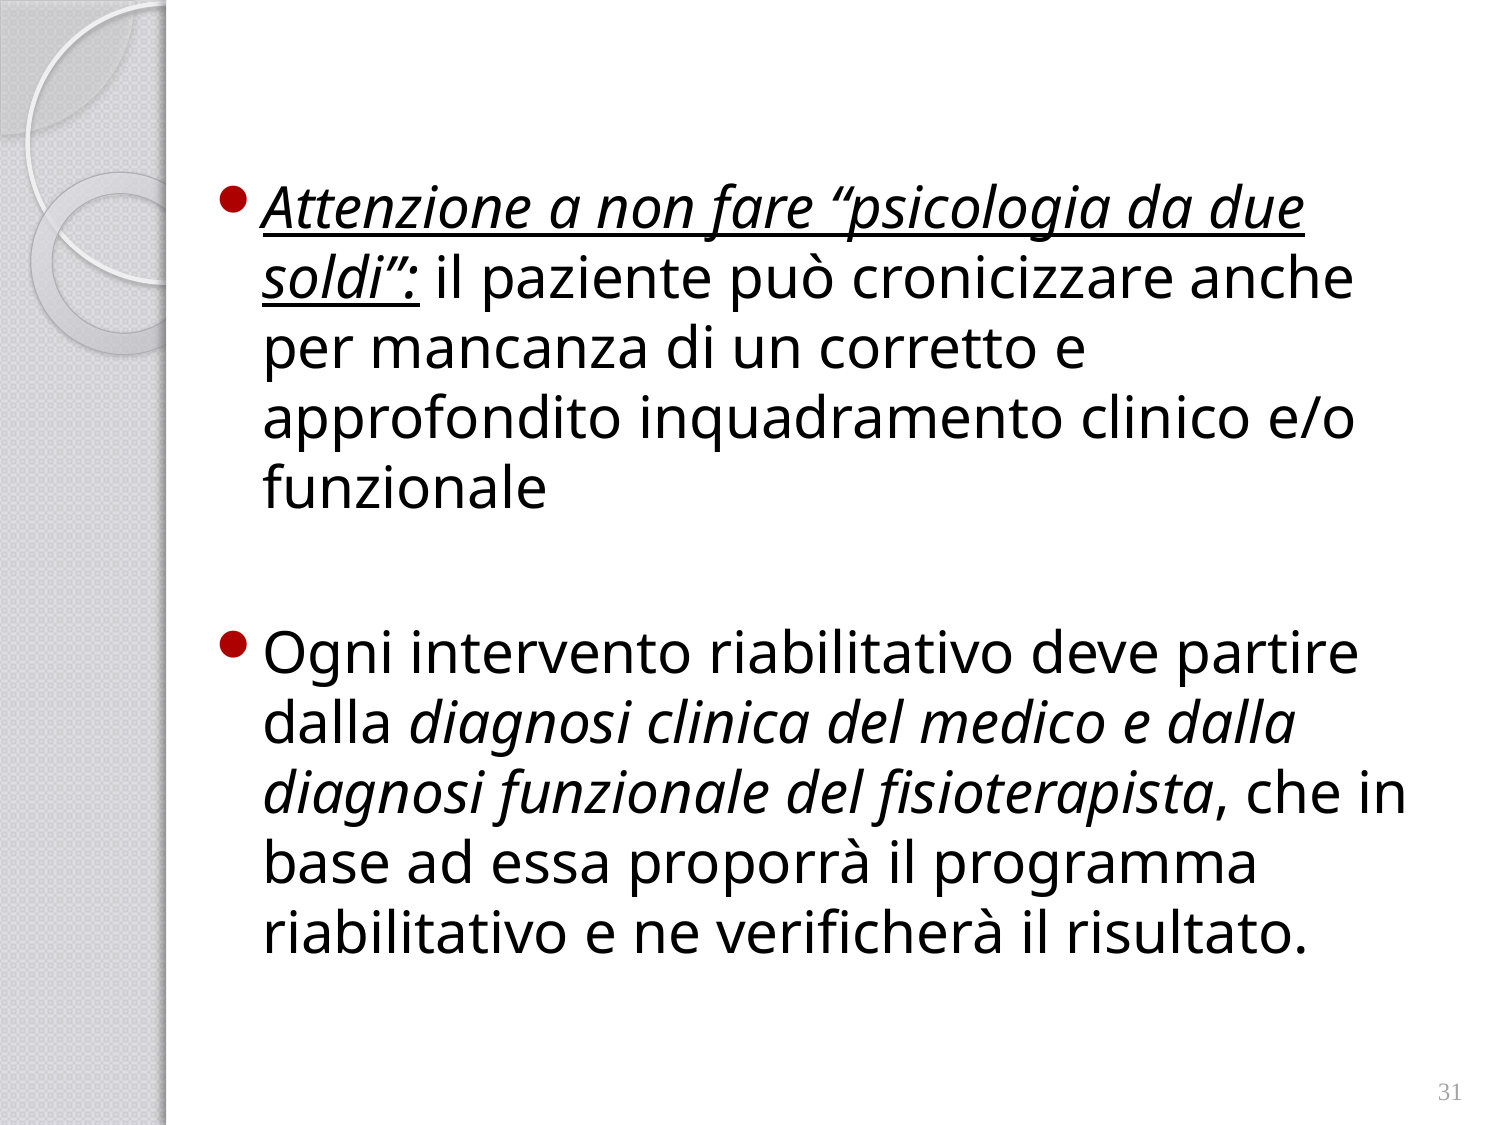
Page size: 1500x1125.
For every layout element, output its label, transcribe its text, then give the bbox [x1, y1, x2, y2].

list Attenzione a non fare “psicologia da due soldi”: il paziente può cronicizzare anche per mancanza di un corretto e approfondito inquadramento clinico e/o funzionale Ogni intervento riabilitativo deve partire dalla diagnosi clinica del medico e dalla diagnosi funzionale del fisioterapista, che in base ad essa proporrà il programma riabilitativo e ne verificherà il risultato. [187, 162, 1463, 1025]
slide_number 31 [1413, 1034, 1488, 1113]
